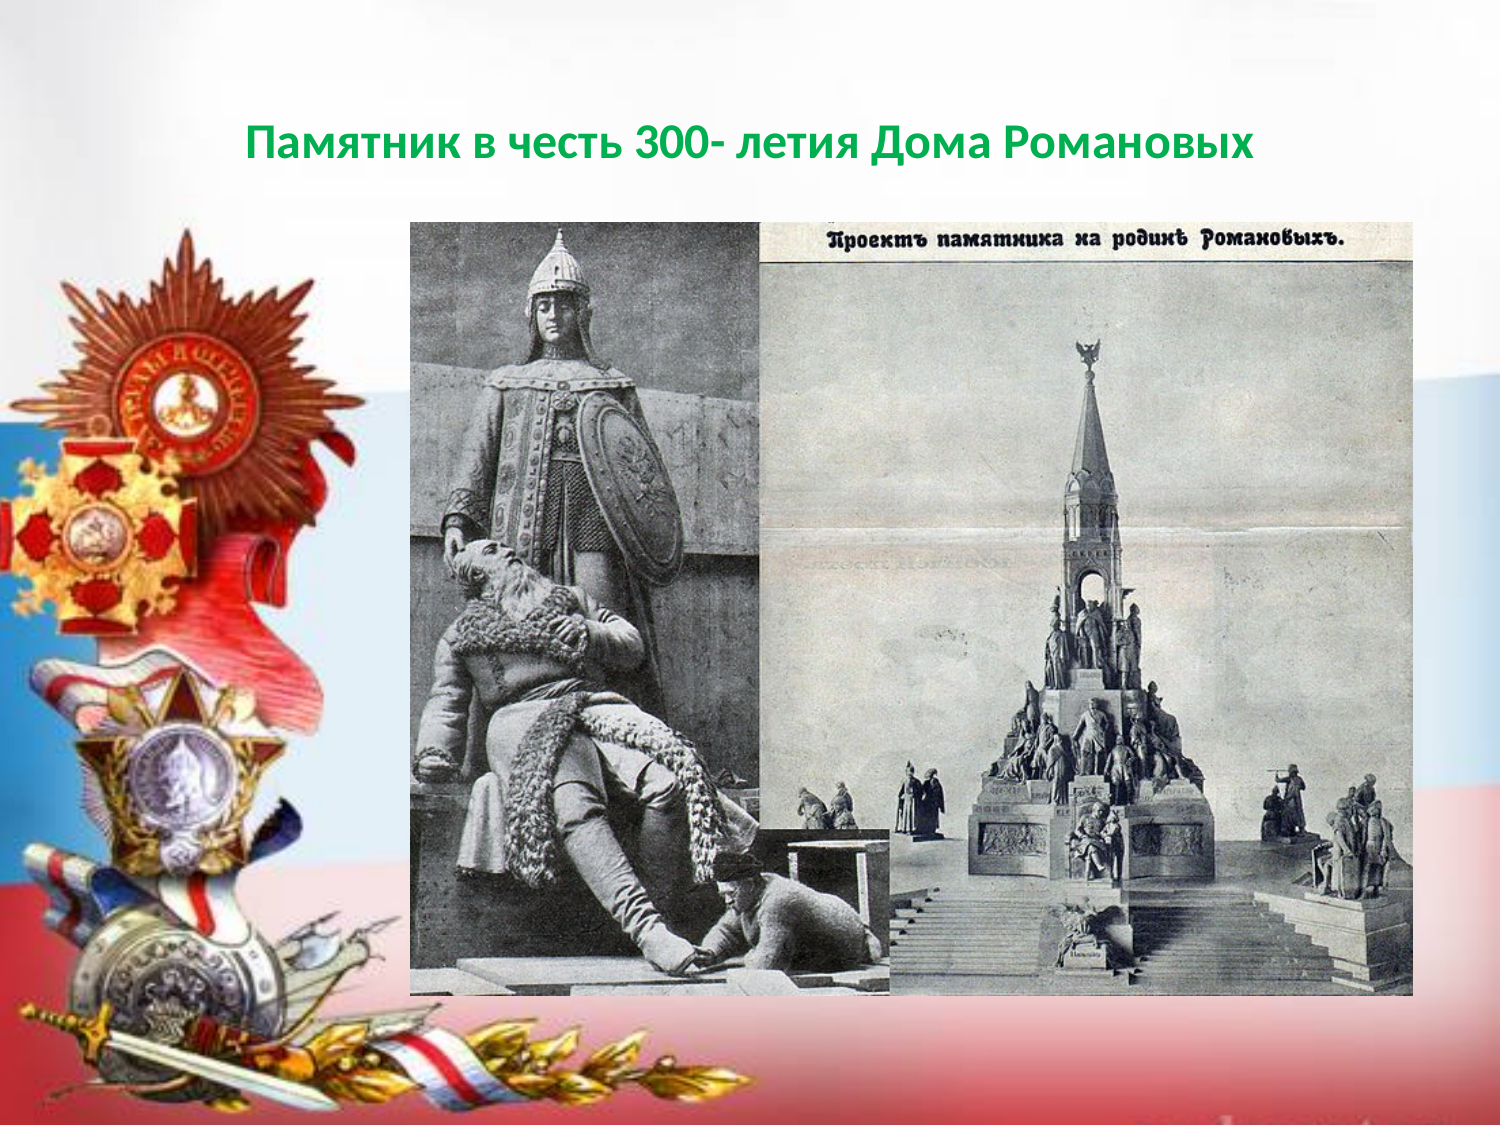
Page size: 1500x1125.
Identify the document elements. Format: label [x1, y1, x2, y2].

list [409, 222, 1414, 997]
list [0, 0, 1500, 1125]
